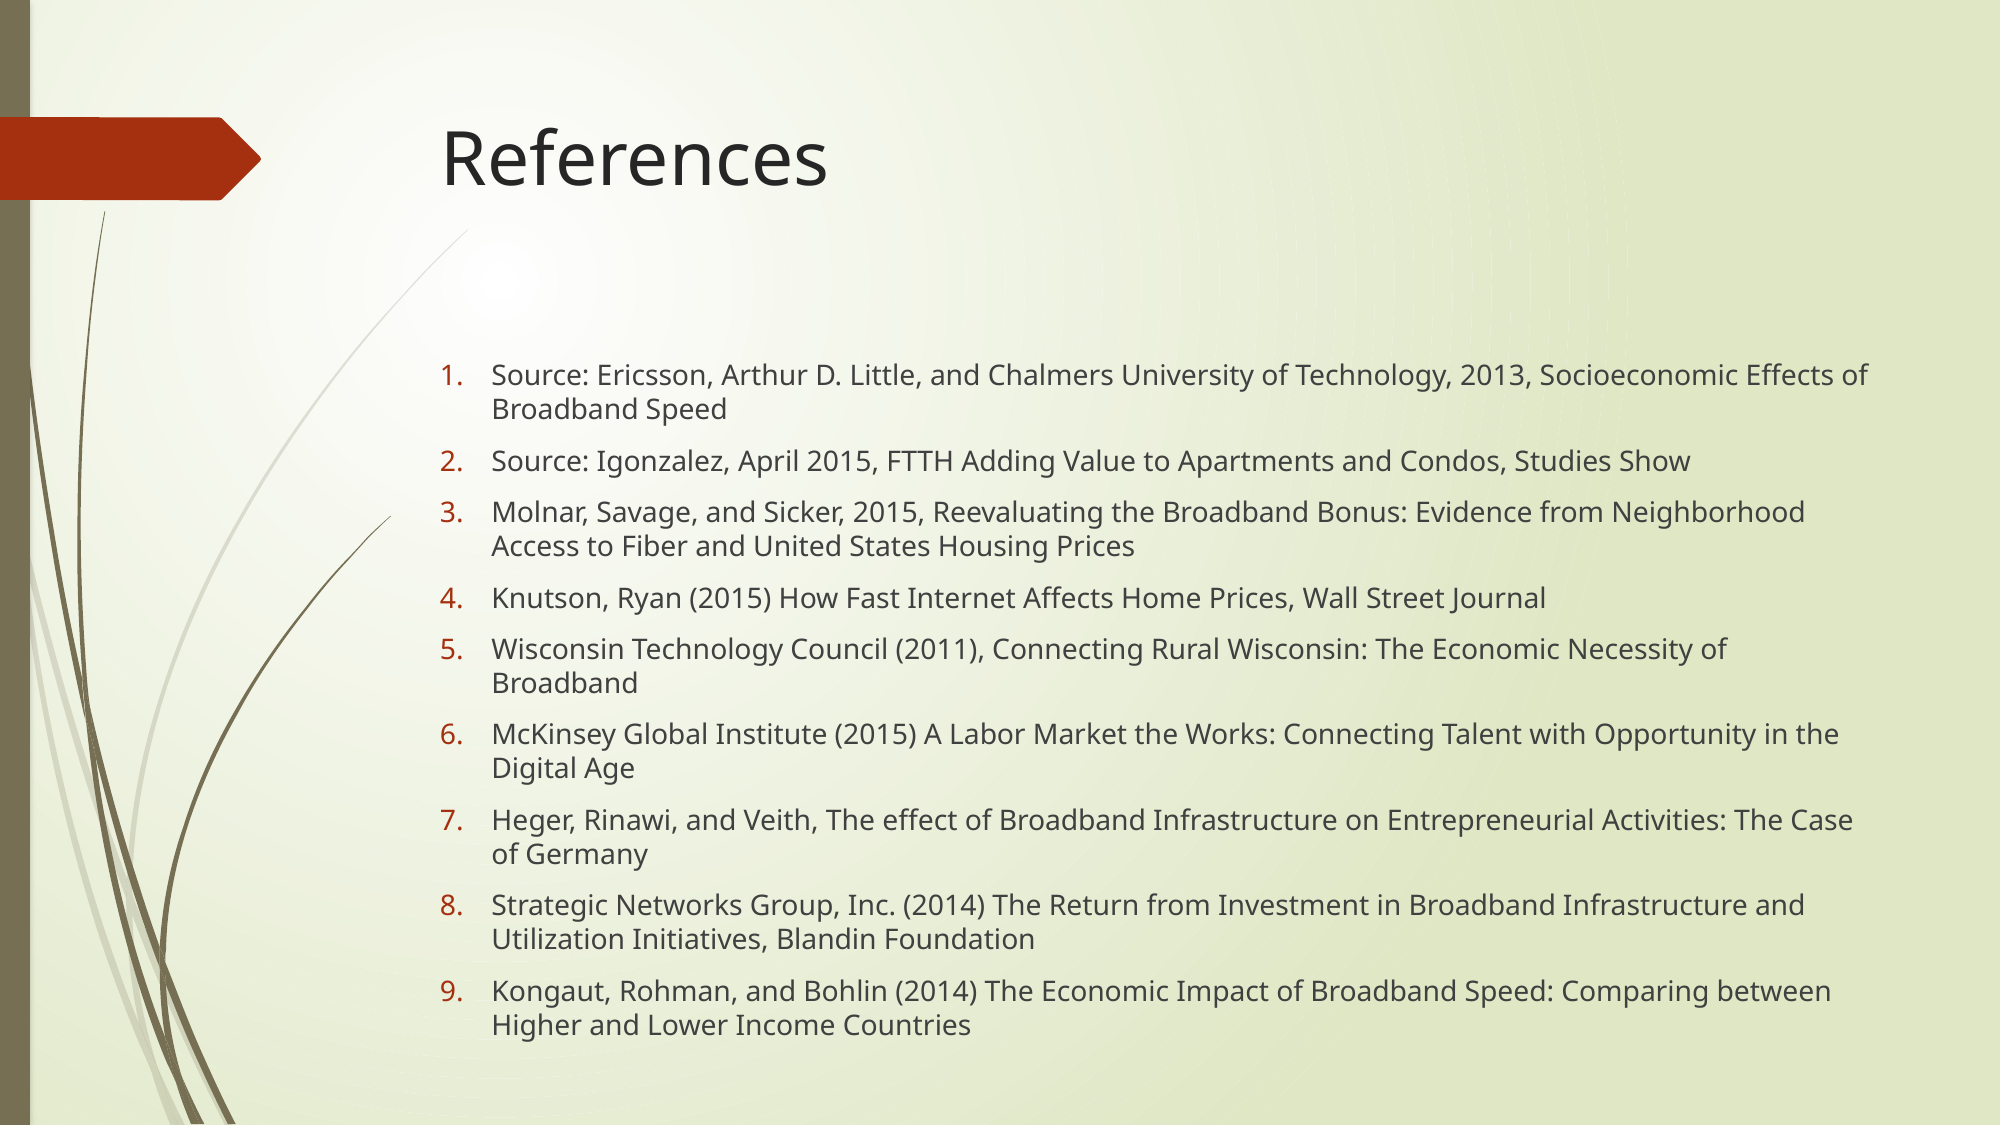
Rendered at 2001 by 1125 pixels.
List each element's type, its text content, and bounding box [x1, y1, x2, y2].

list Source: Ericsson, Arthur D. Little, and Chalmers University of Technology, 2013, Socioeconomic Effects of Broadband Speed Source: Igonzalez, April 2015, FTTH Adding Value to Apartments and Condos, Studies Show Molnar, Savage, and Sicker, 2015, Reevaluating the Broadband Bonus: Evidence from Neighborhood Access to Fiber and United States Housing Prices Knutson, Ryan (2015) How Fast Internet Affects Home Prices, Wall Street Journal Wisconsin Technology Council (2011), Connecting Rural Wisconsin: The Economic Necessity of Broadband McKinsey Global Institute (2015) A Labor Market the Works: Connecting Talent with Opportunity in the Digital Age Heger, Rinawi, and Veith, The effect of Broadband Infrastructure on Entrepreneurial Activities: The Case of Germany Strategic Networks Group, Inc. (2014) The Return from Investment in Broadband Infrastructure and Utilization Initiatives, Blandin Foundation Kongaut, Rohman, and Bohlin (2014) The Economic Impact of Broadband Speed: Comparing between Higher and Lower Income Countries [424, 350, 1888, 1052]
title References [425, 102, 1888, 313]
